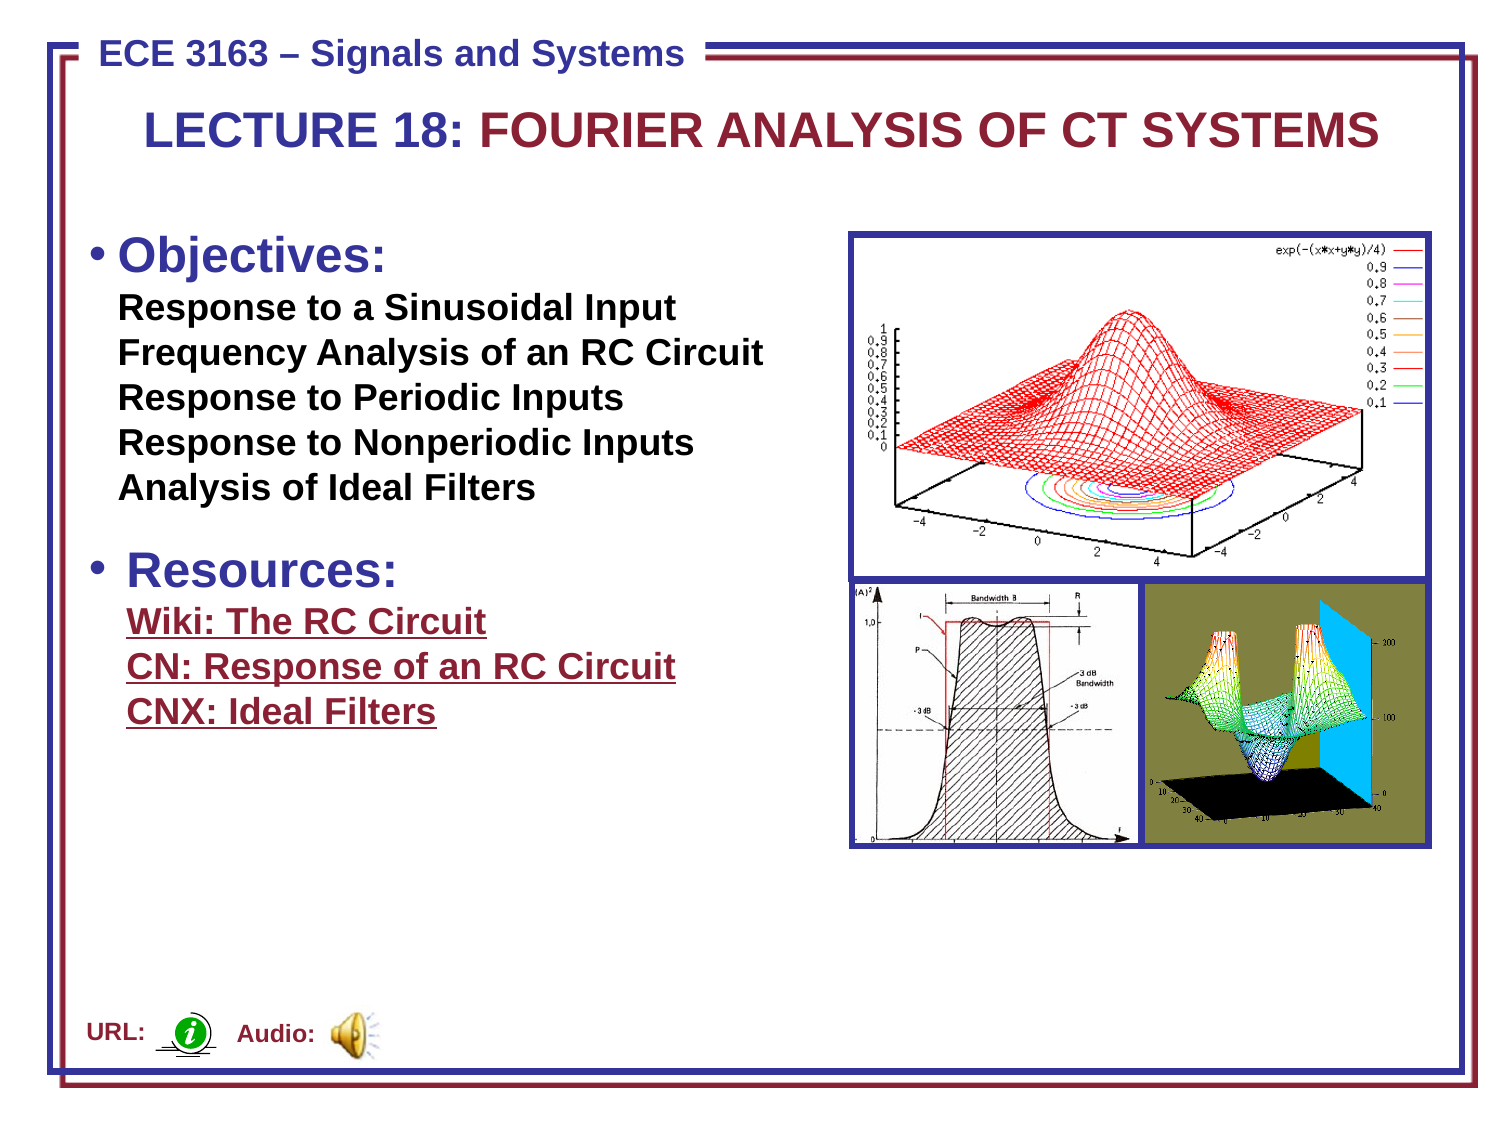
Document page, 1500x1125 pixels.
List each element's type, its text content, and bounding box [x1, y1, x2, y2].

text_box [71, 1005, 386, 1065]
picture [854, 583, 1138, 843]
text_box LECTURE 18: FOURIER ANALYSIS OF CT SYSTEMS [67, 90, 1457, 166]
picture [1144, 583, 1426, 843]
text_box Objectives: Response to a Sinusoidal Input Frequency Analysis of an RC Circuit Response to Periodic Inputs Response to Nonperiodic Inputs Analysis of Ideal Filters Resources: Wiki: The RC Circuit CN: Response of an RC Circuit CNX: Ideal Filters [88, 222, 864, 917]
picture [853, 237, 1426, 577]
